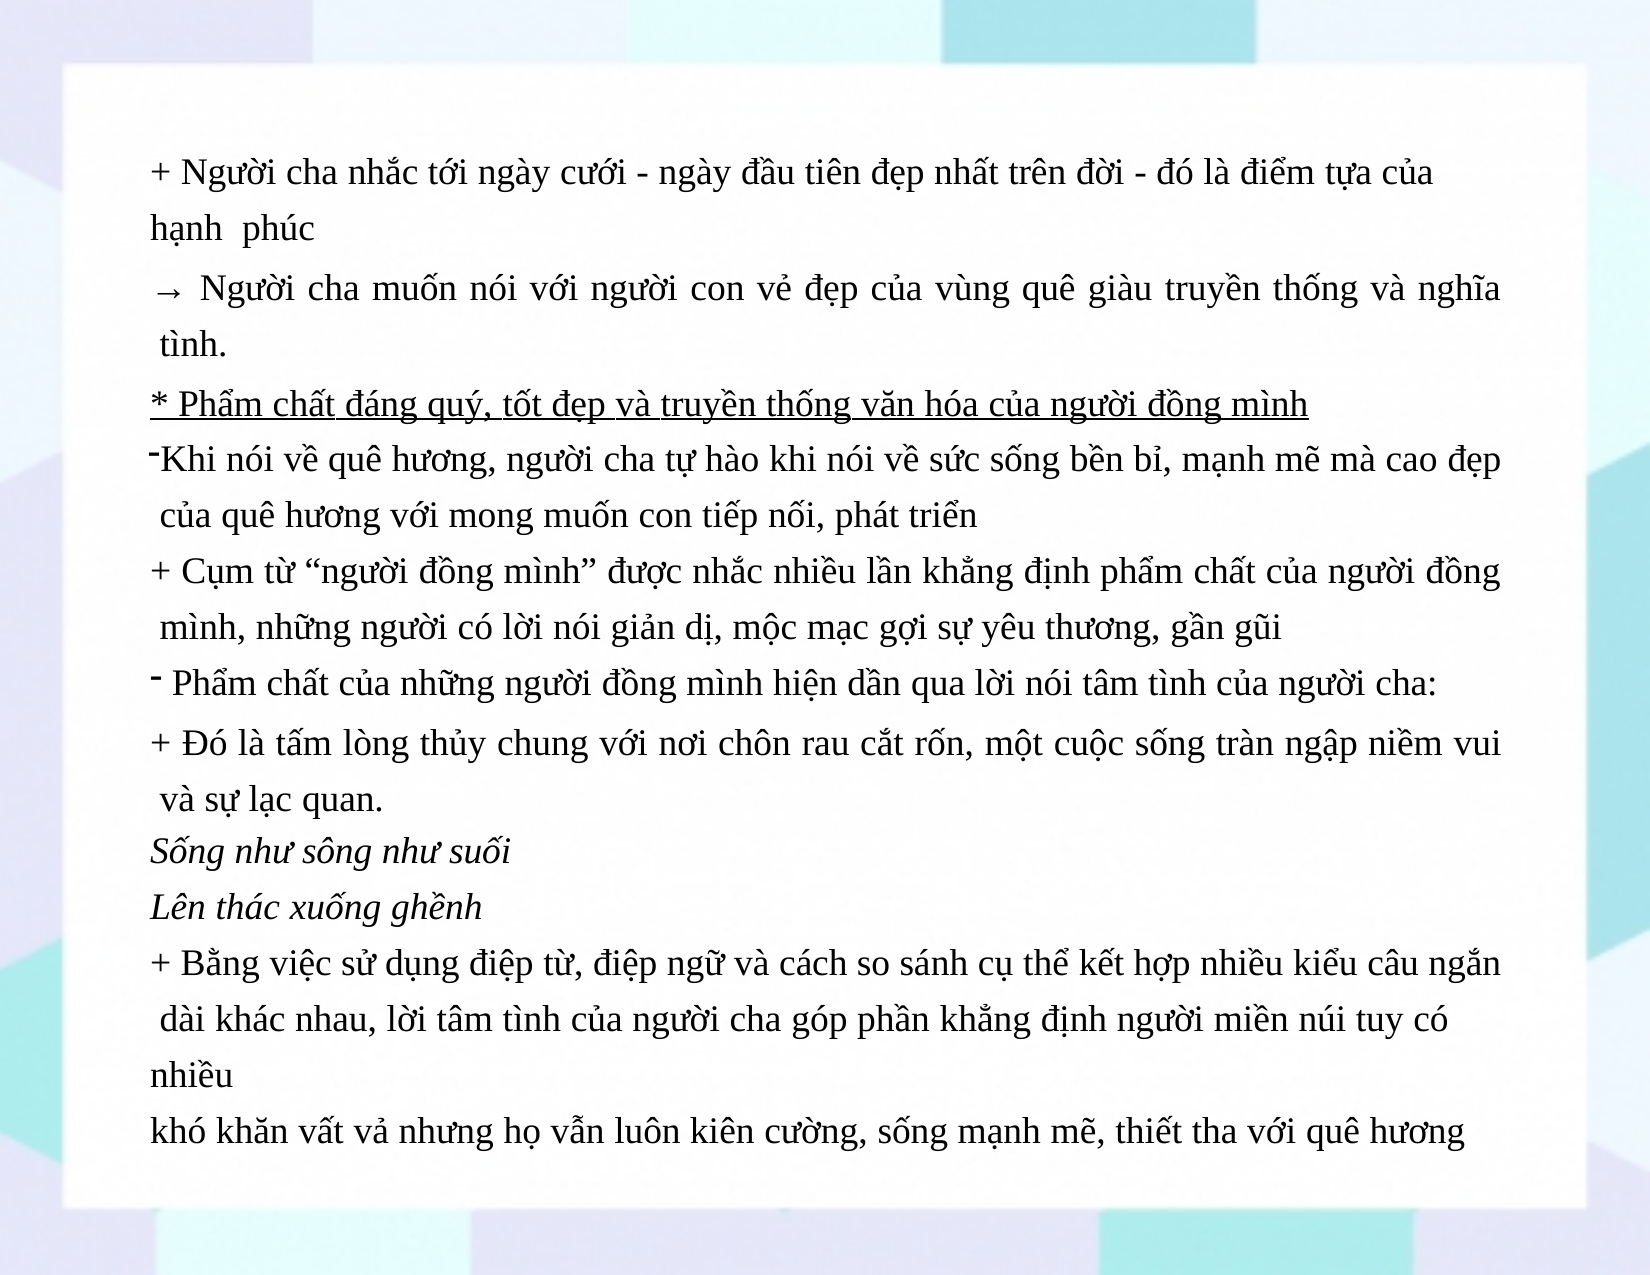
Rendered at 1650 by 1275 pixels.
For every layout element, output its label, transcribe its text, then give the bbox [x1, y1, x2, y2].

picture [0, 0, 1650, 1275]
text_box + Người cha nhắc tới ngày cưới - ngày đầu tiên đẹp nhất trên đời - đó là điểm tựa của hạnh phúc → Người cha muốn nói với người con vẻ đẹp của vùng quê giàu truyền thống và nghĩa tình. * Phẩm chất đáng quý, tốt đẹp và truyền thống văn hóa của người đồng mình Khi nói về quê hương, người cha tự hào khi nói về sức sống bền bỉ, mạnh mẽ mà cao đẹp của quê hương với mong muốn con tiếp nối, phát triển + Cụm từ “người đồng mình” được nhắc nhiều lần khẳng định phẩm chất của người đồng mình, những người có lời nói giản dị, mộc mạc gợi sự yêu thương, gần gũi Phẩm chất của những người đồng mình hiện dần qua lời nói tâm tình của người cha: + Đó là tấm lòng thủy chung với nơi chôn rau cắt rốn, một cuộc sống tràn ngập niềm vui và sự lạc quan. Sống như sông như suối Lên thác xuống ghềnh + Bằng việc sử dụng điệp từ, điệp ngữ và cách so sánh cụ thể kết hợp nhiều kiểu câu ngắn dài khác nhau, lời tâm tình của người cha góp phần khẳng định người miền núi tuy có nhiều khó khăn vất vả nhưng họ vẫn luôn kiên cường, sống mạnh mẽ, thiết tha với quê hương [147, 134, 1503, 1151]
